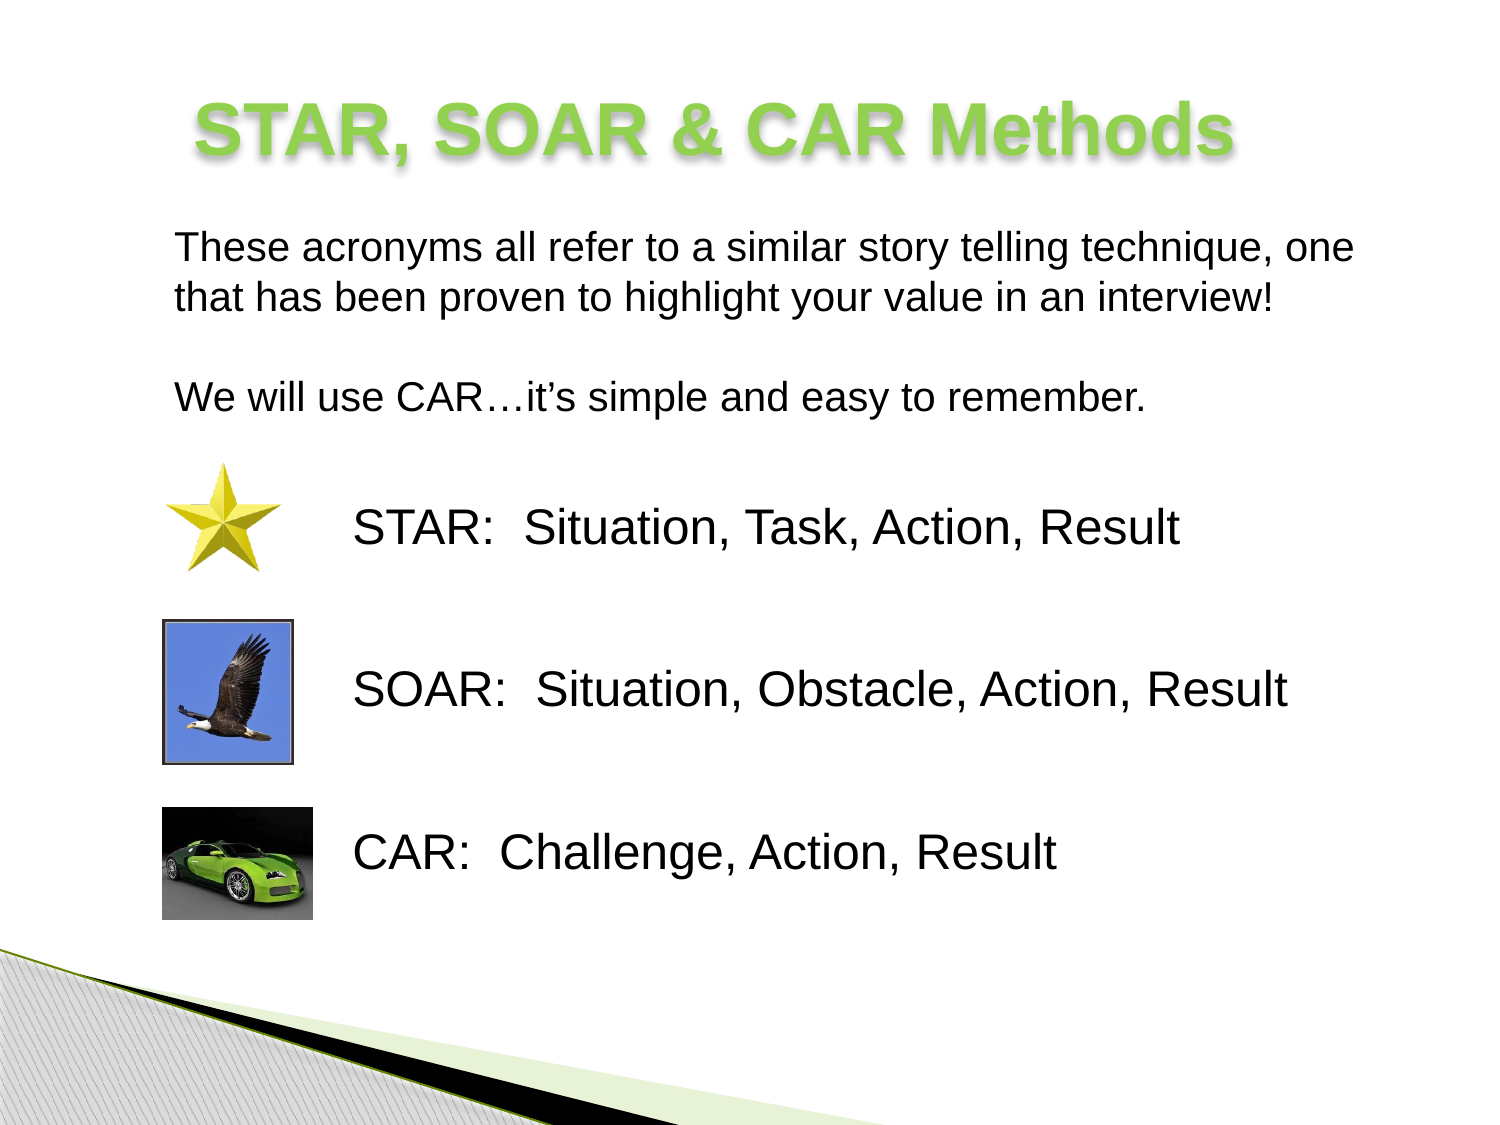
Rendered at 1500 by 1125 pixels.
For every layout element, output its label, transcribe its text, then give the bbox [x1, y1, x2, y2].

text_box SOAR: Situation, Obstacle, Action, Result [337, 649, 1350, 724]
text_box These acronyms all refer to a similar story telling technique, one that has been proven to highlight your value in an interview! We will use CAR…it’s simple and easy to remember. [159, 212, 1400, 428]
text_box CAR: Challenge, Action, Result [337, 811, 1350, 887]
text_box STAR: Situation, Task, Action, Result [337, 486, 1238, 562]
picture [162, 458, 284, 576]
title STAR, SOAR & CAR Methods [173, 45, 1293, 205]
picture [162, 619, 295, 765]
picture [162, 807, 313, 921]
